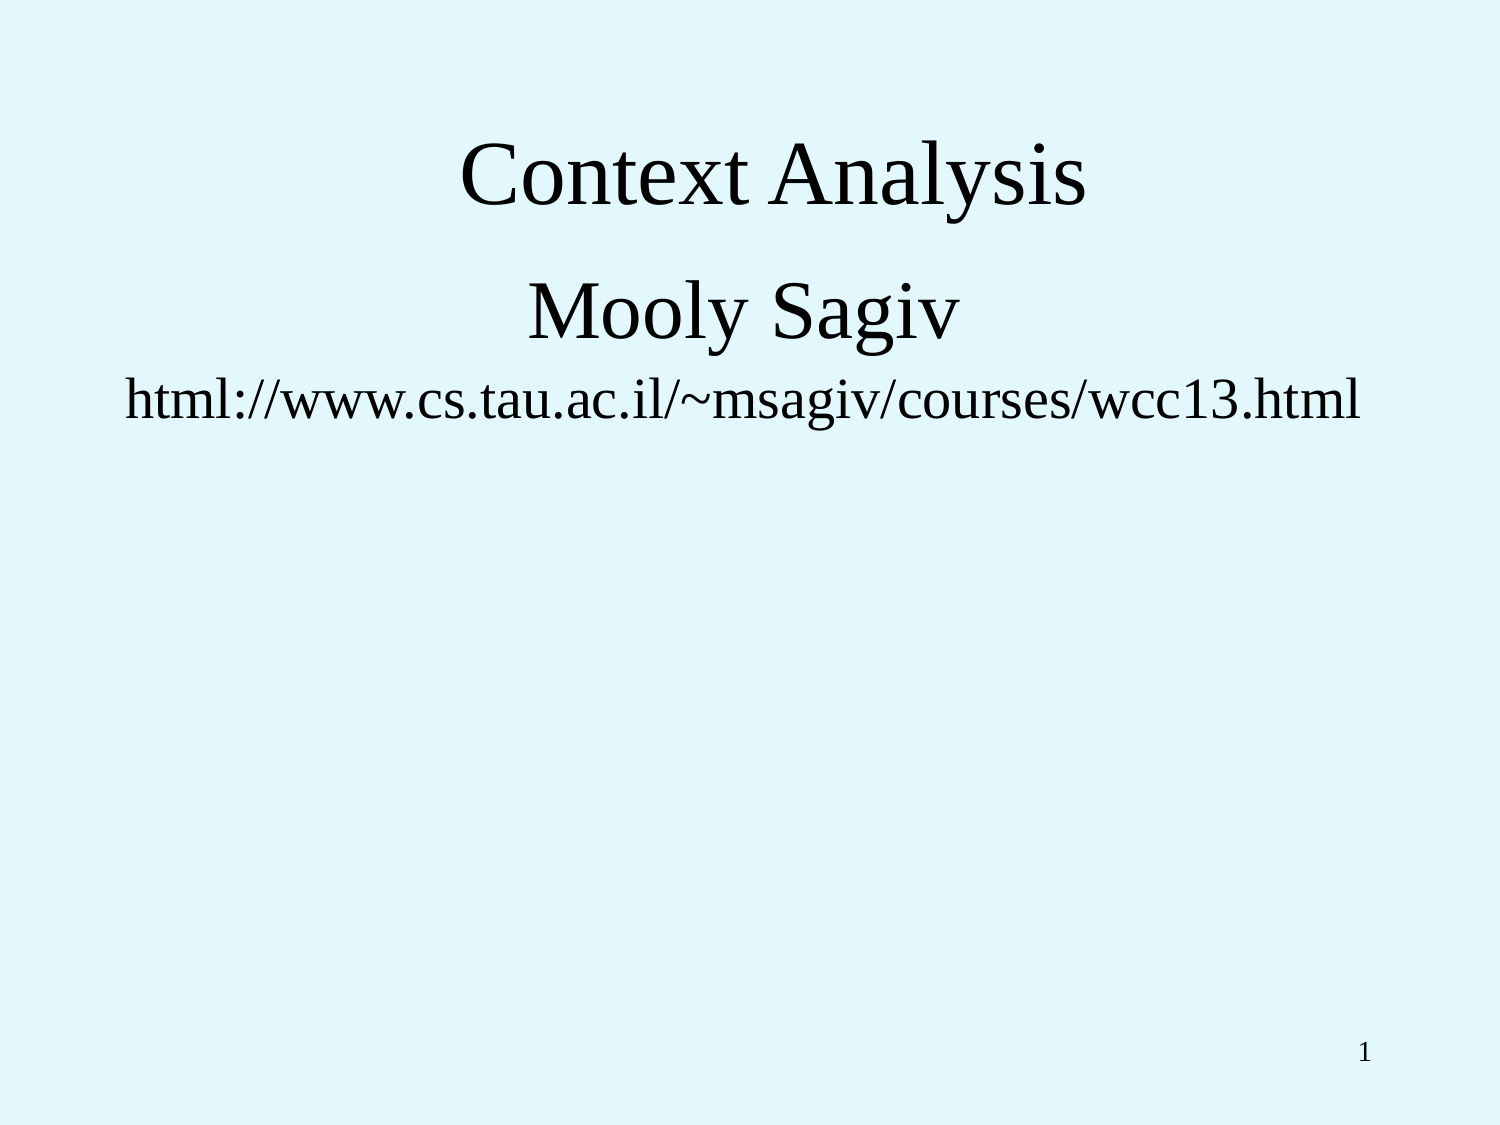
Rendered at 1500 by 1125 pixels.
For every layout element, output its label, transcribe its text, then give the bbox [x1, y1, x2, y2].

title Context Analysis [114, 38, 1434, 258]
subtitle Mooly Sagiv html://www.cs.tau.ac.il/~msagiv/courses/wcc13.html [0, 258, 1494, 789]
slide_number 1 [1074, 1024, 1388, 1101]
